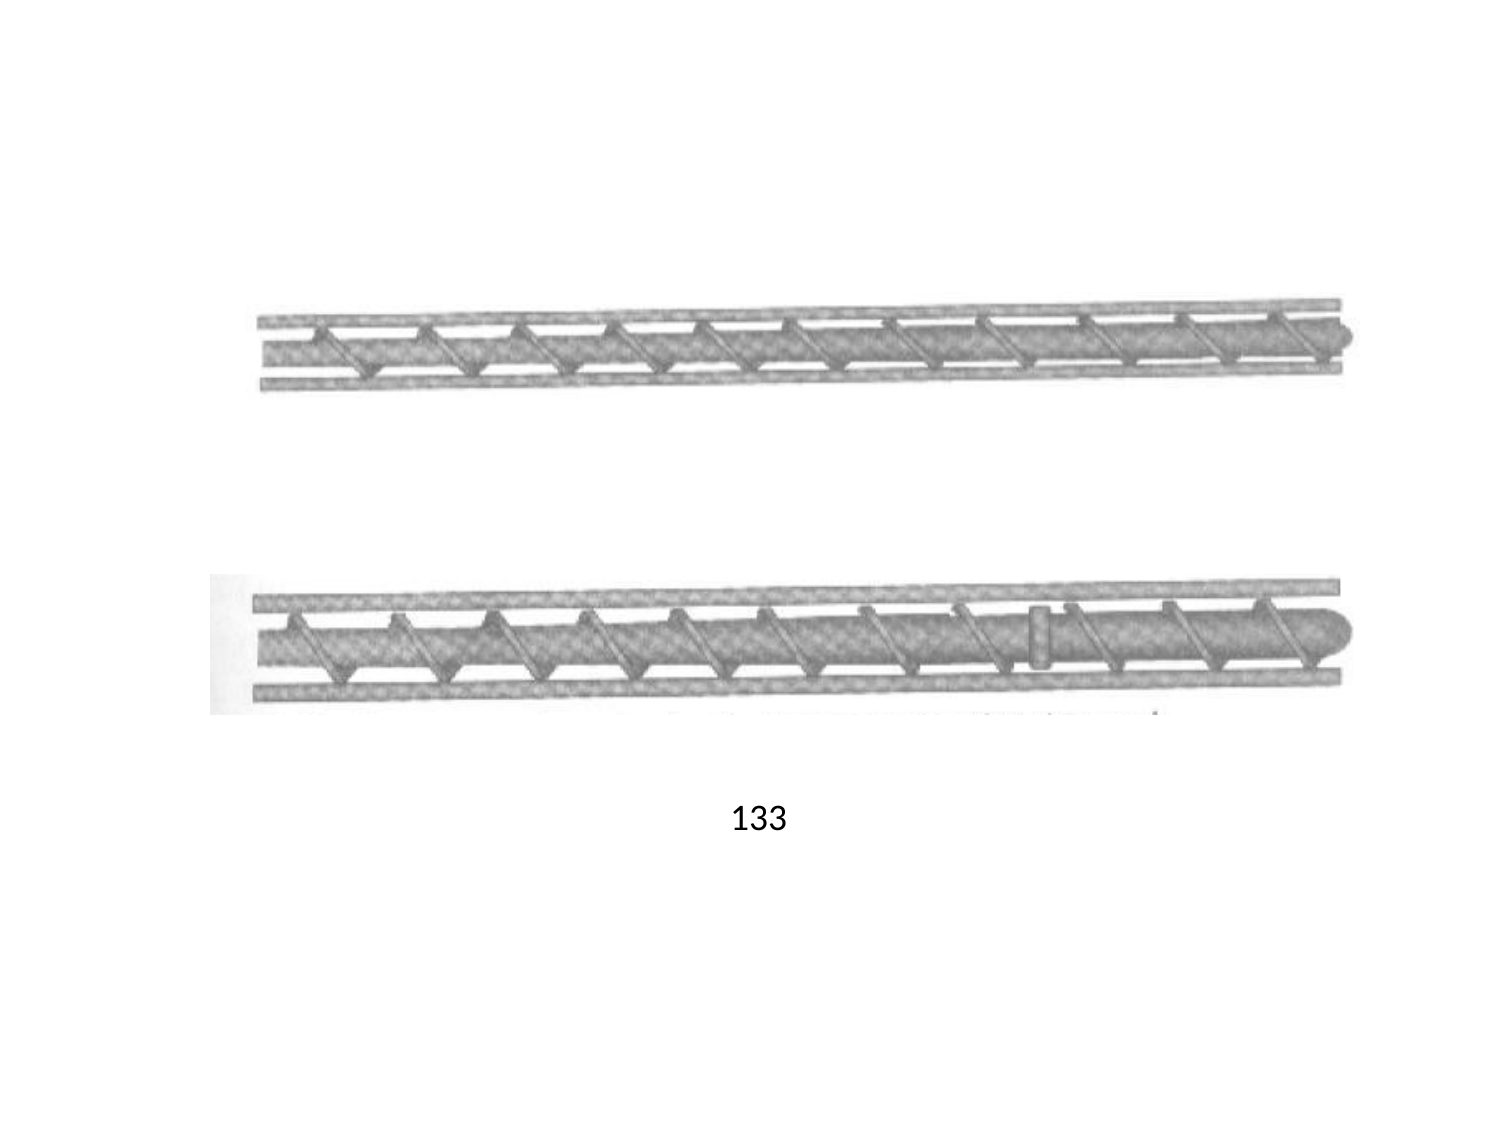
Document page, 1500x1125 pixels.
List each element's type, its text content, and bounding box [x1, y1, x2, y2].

picture [210, 292, 1384, 399]
picture [210, 573, 1367, 716]
text_box 133 [715, 785, 803, 845]
